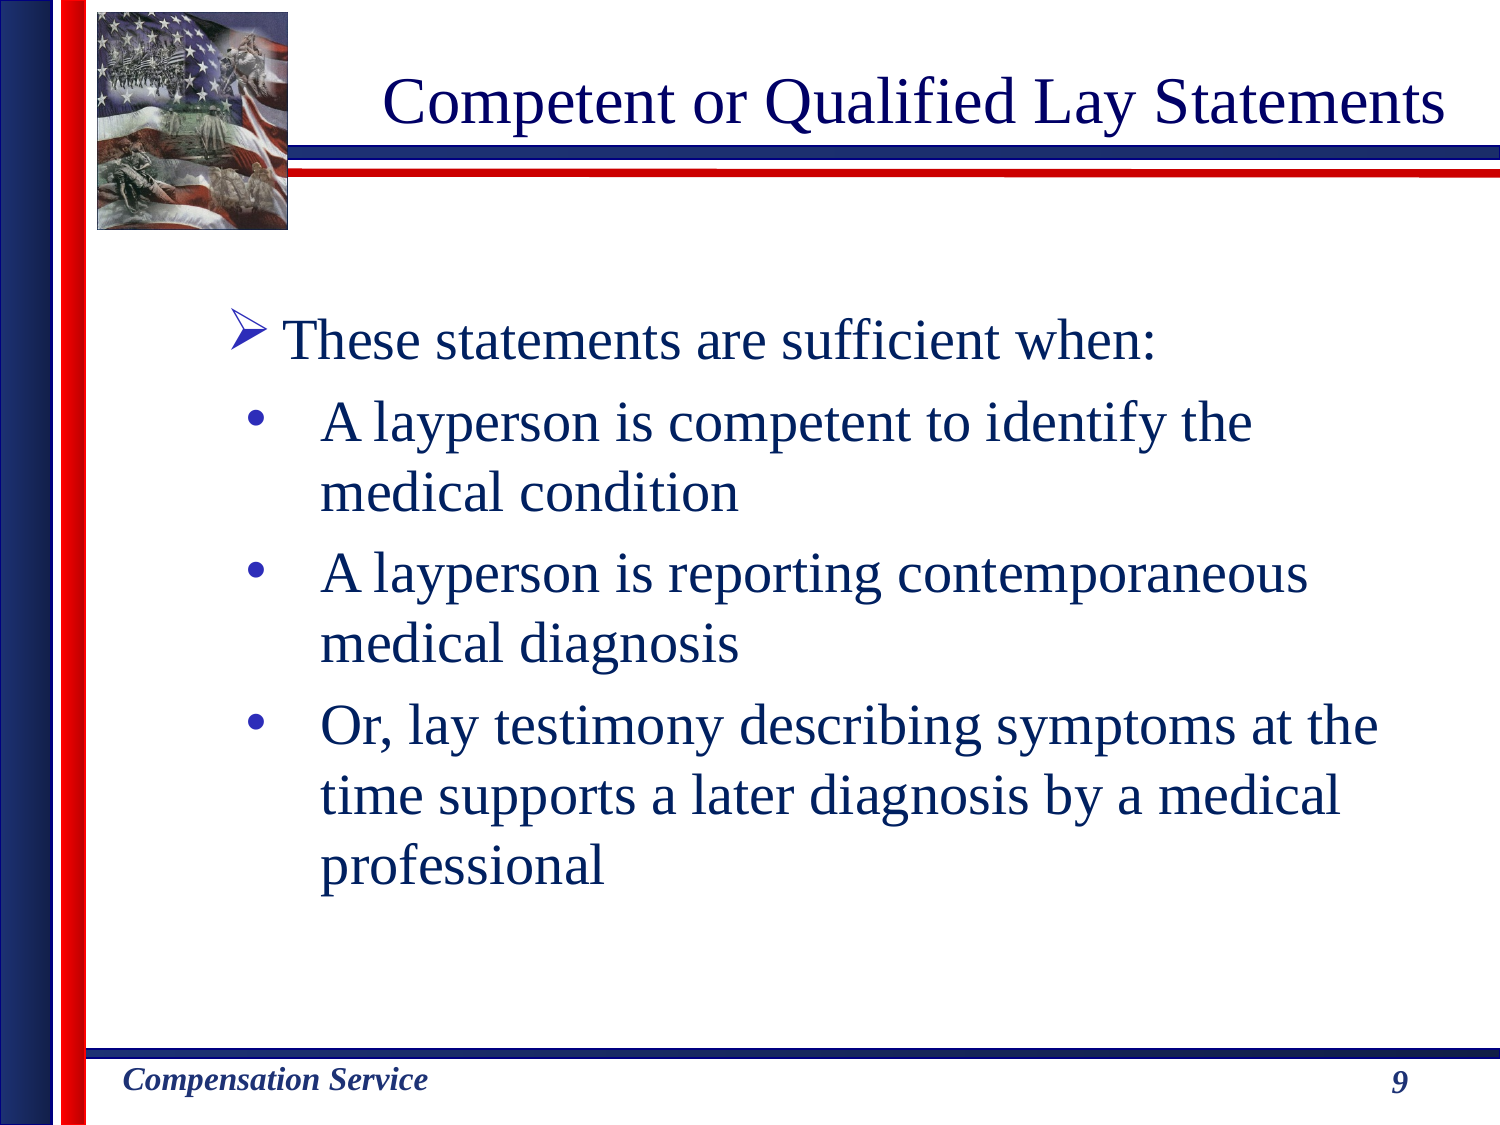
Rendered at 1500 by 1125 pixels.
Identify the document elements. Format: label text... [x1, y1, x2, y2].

list These statements are sufficient when: A layperson is competent to identify the medical condition A layperson is reporting contemporaneous medical diagnosis Or, lay testimony describing symptoms at the time supports a later diagnosis by a medical professional [211, 293, 1465, 993]
slide_number 9 [1299, 1042, 1500, 1118]
picture [97, 12, 288, 230]
title Competent or Qualified Lay Statements [331, 0, 1500, 146]
